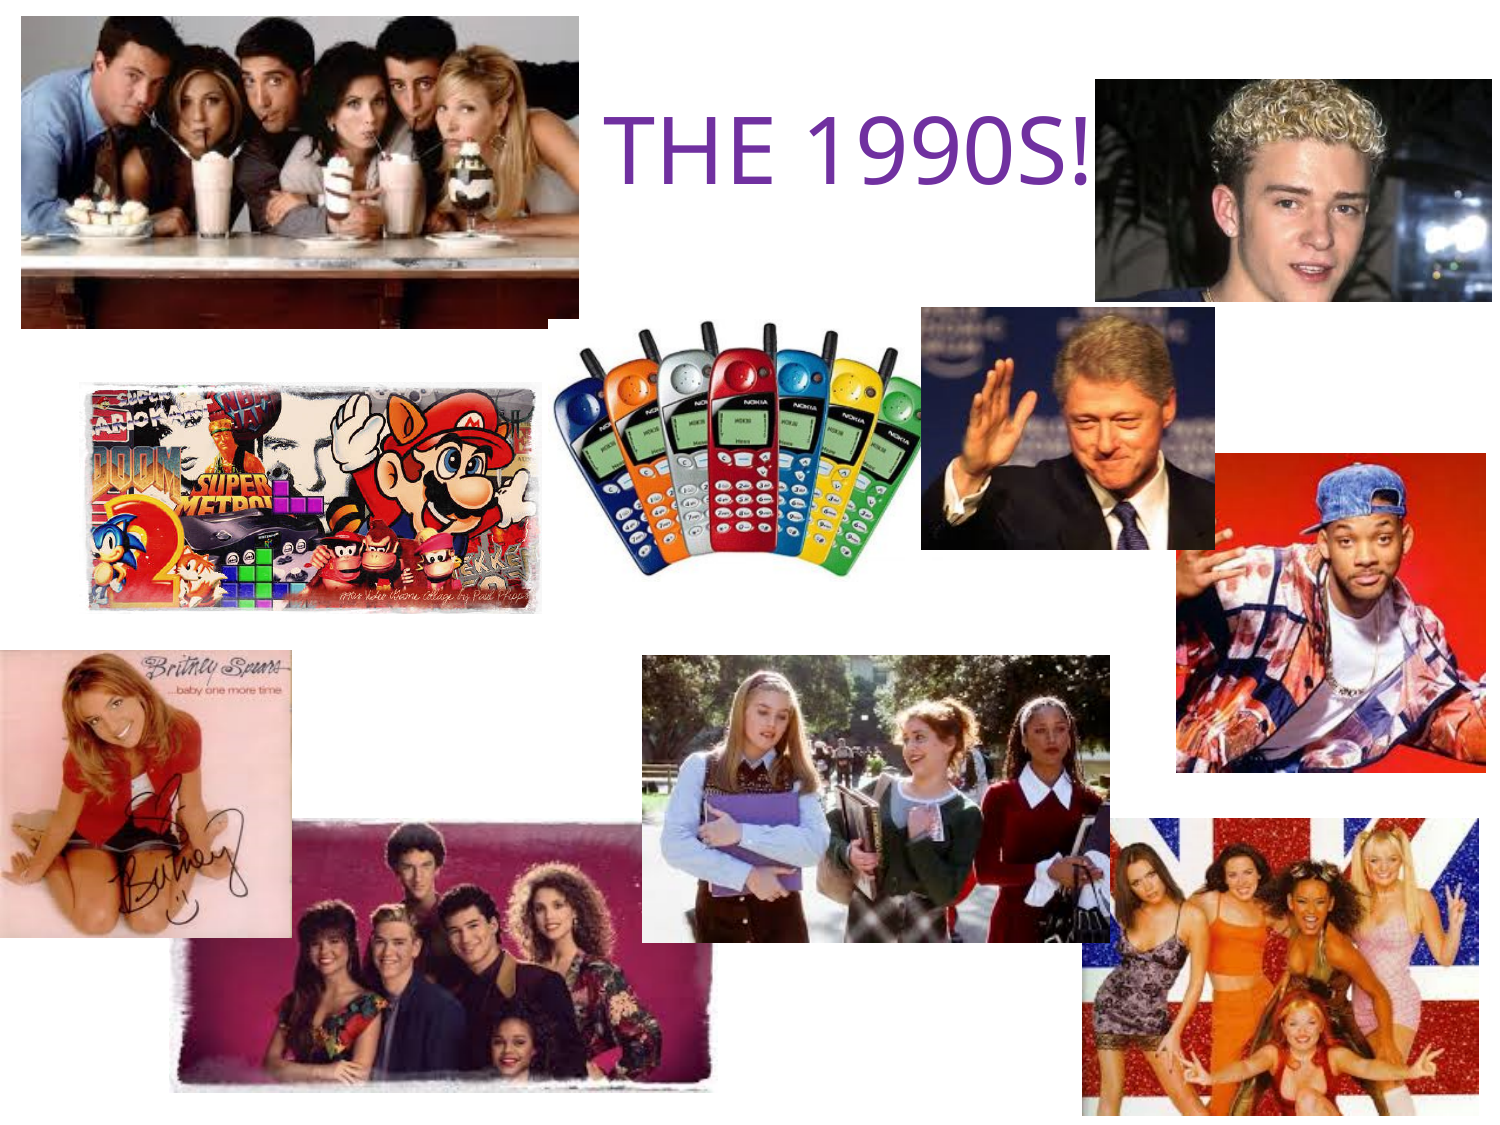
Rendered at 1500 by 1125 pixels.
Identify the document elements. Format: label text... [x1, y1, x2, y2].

picture [0, 650, 1480, 1116]
picture [1095, 78, 1493, 302]
title THE 1990S! [583, 132, 1090, 274]
title THE 1990S! [1496, 132, 1500, 274]
picture [547, 306, 1487, 774]
picture [78, 381, 542, 614]
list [21, 16, 579, 329]
